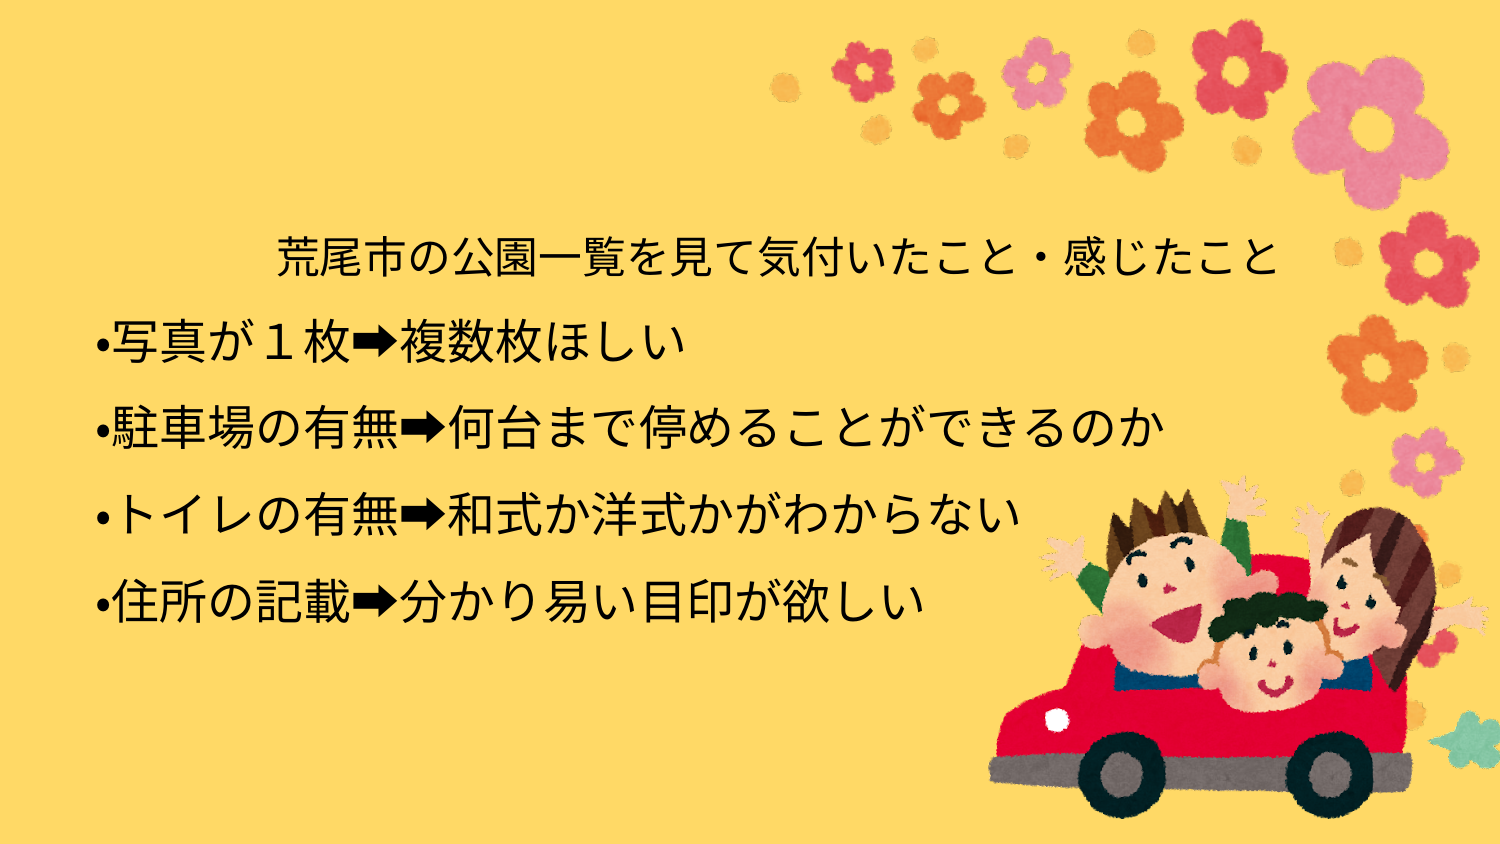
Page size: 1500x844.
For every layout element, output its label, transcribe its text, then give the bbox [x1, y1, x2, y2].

picture [749, 0, 1500, 832]
list 荒尾市の公園一覧を見て気付いたこと・感じたこと ・写真が１枚➡複数枚ほしい ・駐車場の有無➡何台まで停めることができるのか ・トイレの有無➡和式か洋式かがわからない ・住所の記載➡分かり易い目印が欲しい [80, 211, 968, 772]
